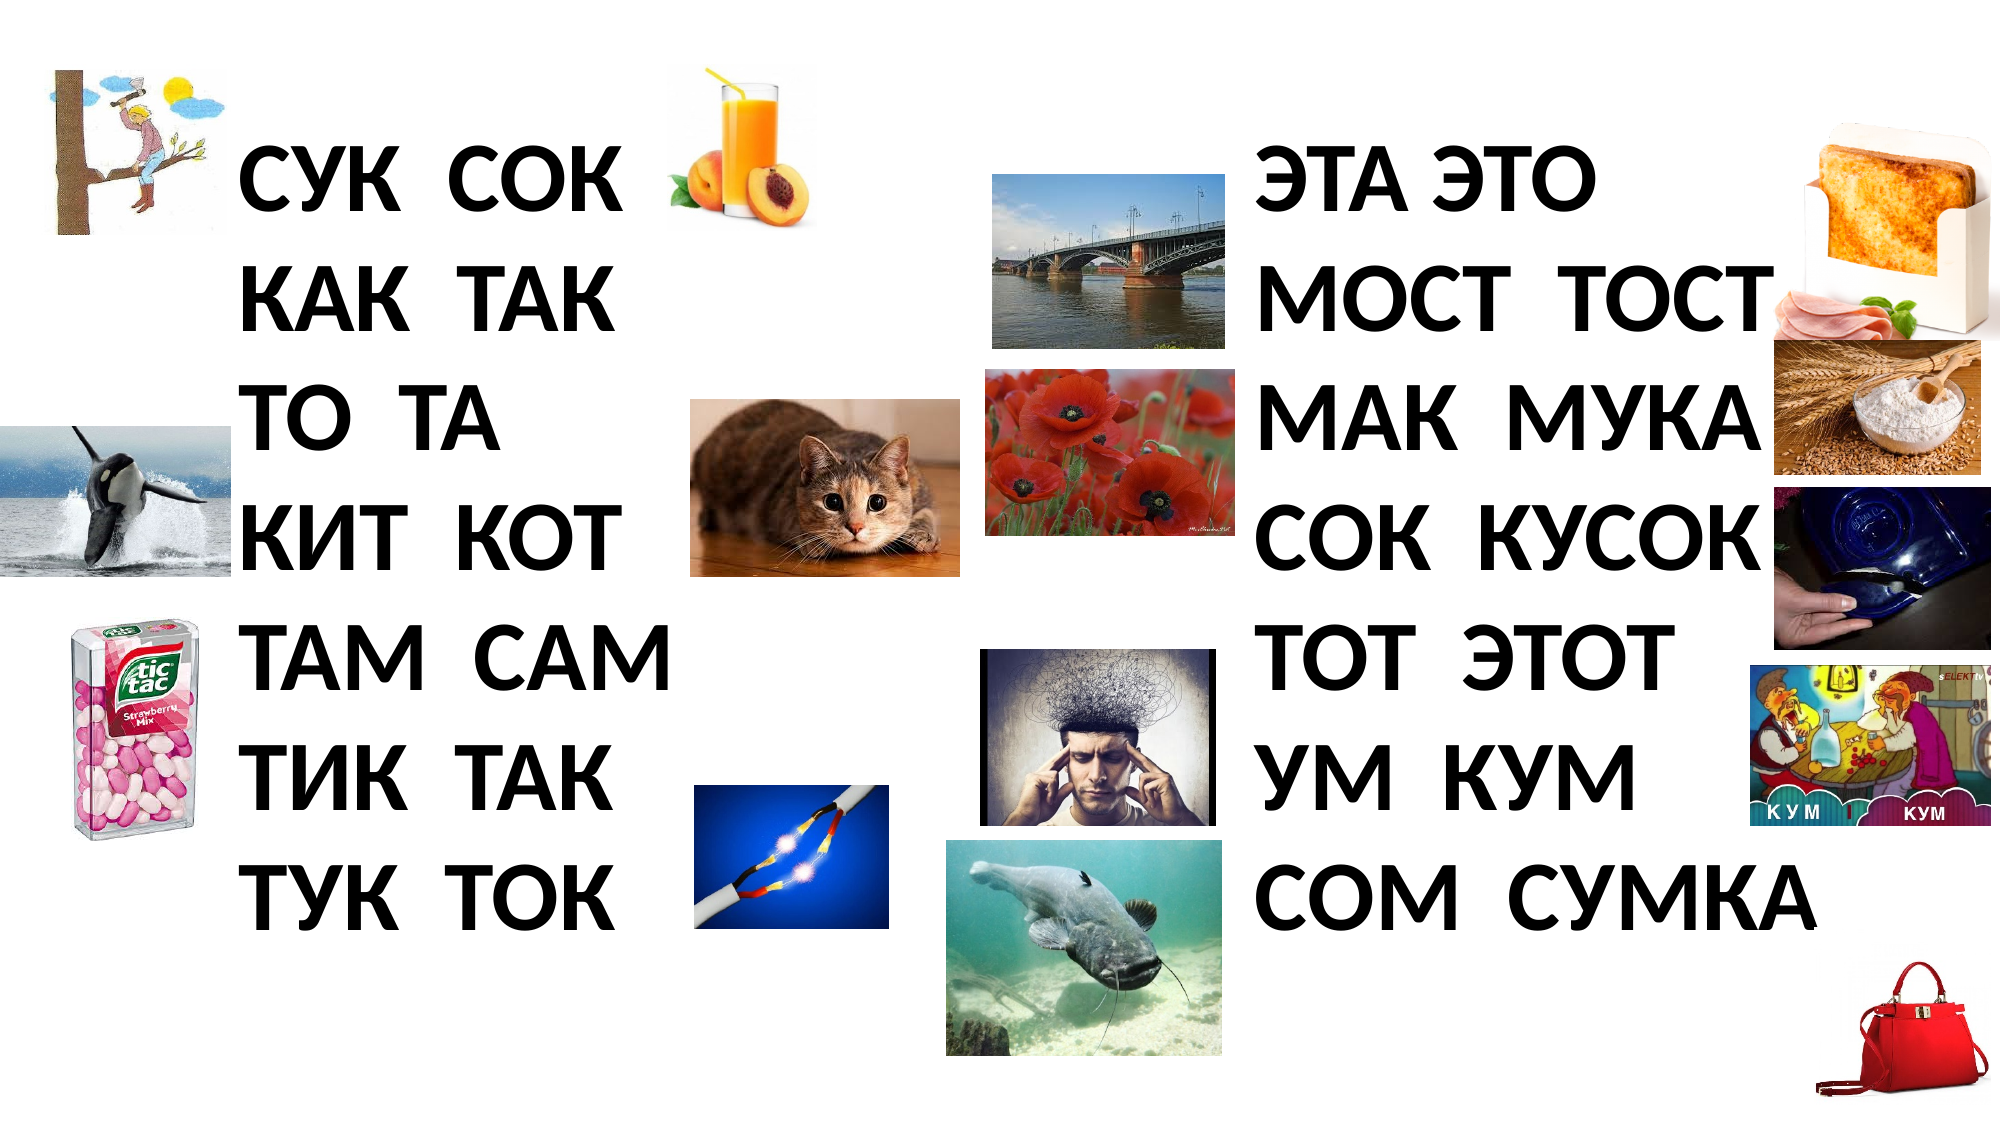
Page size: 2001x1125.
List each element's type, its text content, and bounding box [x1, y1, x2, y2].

text_box СУК СОК КАК ТАК ТО ТА КИТ КОТ ТАМ САМ ТИК ТАК ТУК ТОК [223, 103, 713, 958]
picture [1750, 665, 1991, 826]
picture [985, 369, 1235, 536]
picture [694, 785, 889, 929]
picture [980, 649, 1216, 826]
picture [690, 399, 960, 577]
picture [1774, 487, 1991, 650]
text_box ЭТА ЭТО МОСТ ТОСТ МАК МУКА СОК КУСОК ТОТ ЭТОТ УМ КУМ СОМ СУМКА [1239, 103, 1835, 958]
picture [71, 617, 199, 841]
picture [667, 64, 817, 231]
picture [1758, 120, 2000, 475]
picture [26, 64, 231, 237]
picture [1814, 927, 1991, 1105]
picture [0, 426, 231, 577]
picture [992, 174, 1225, 349]
picture [946, 840, 1222, 1056]
